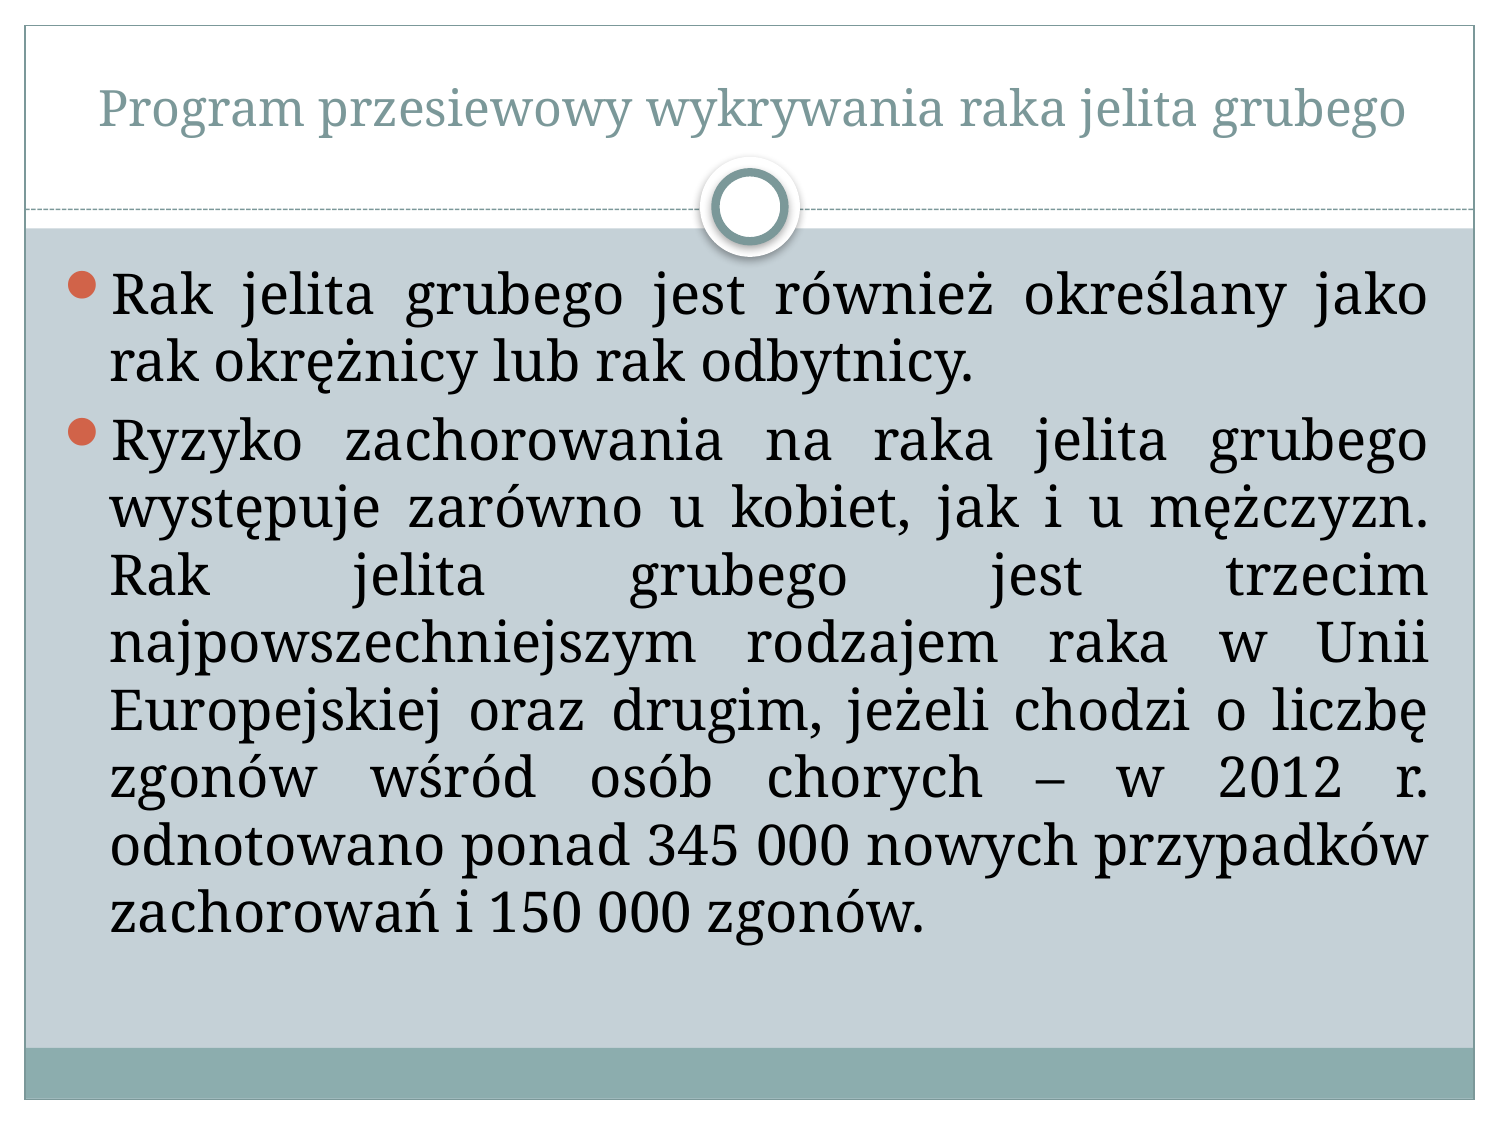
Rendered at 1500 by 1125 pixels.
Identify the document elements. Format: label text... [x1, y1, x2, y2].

list Rak jelita grubego jest również określany jako rak okrężnicy lub rak odbytnicy. Ryzyko zachorowania na raka jelita grubego występuje zarówno u kobiet, jak i u mężczyzn. Rak jelita grubego jest trzecim najpowszechniejszym rodzajem raka w Unii Europejskiej oraz drugim, jeżeli chodzi o liczbę zgonów wśród osób chorych – w 2012 r. odnotowano ponad 345 000 nowych przypadków zachorowań i 150 000 zgonów. [49, 250, 1445, 1001]
title Program przesiewowy wykrywania raka jelita grubego [53, 19, 1454, 144]
